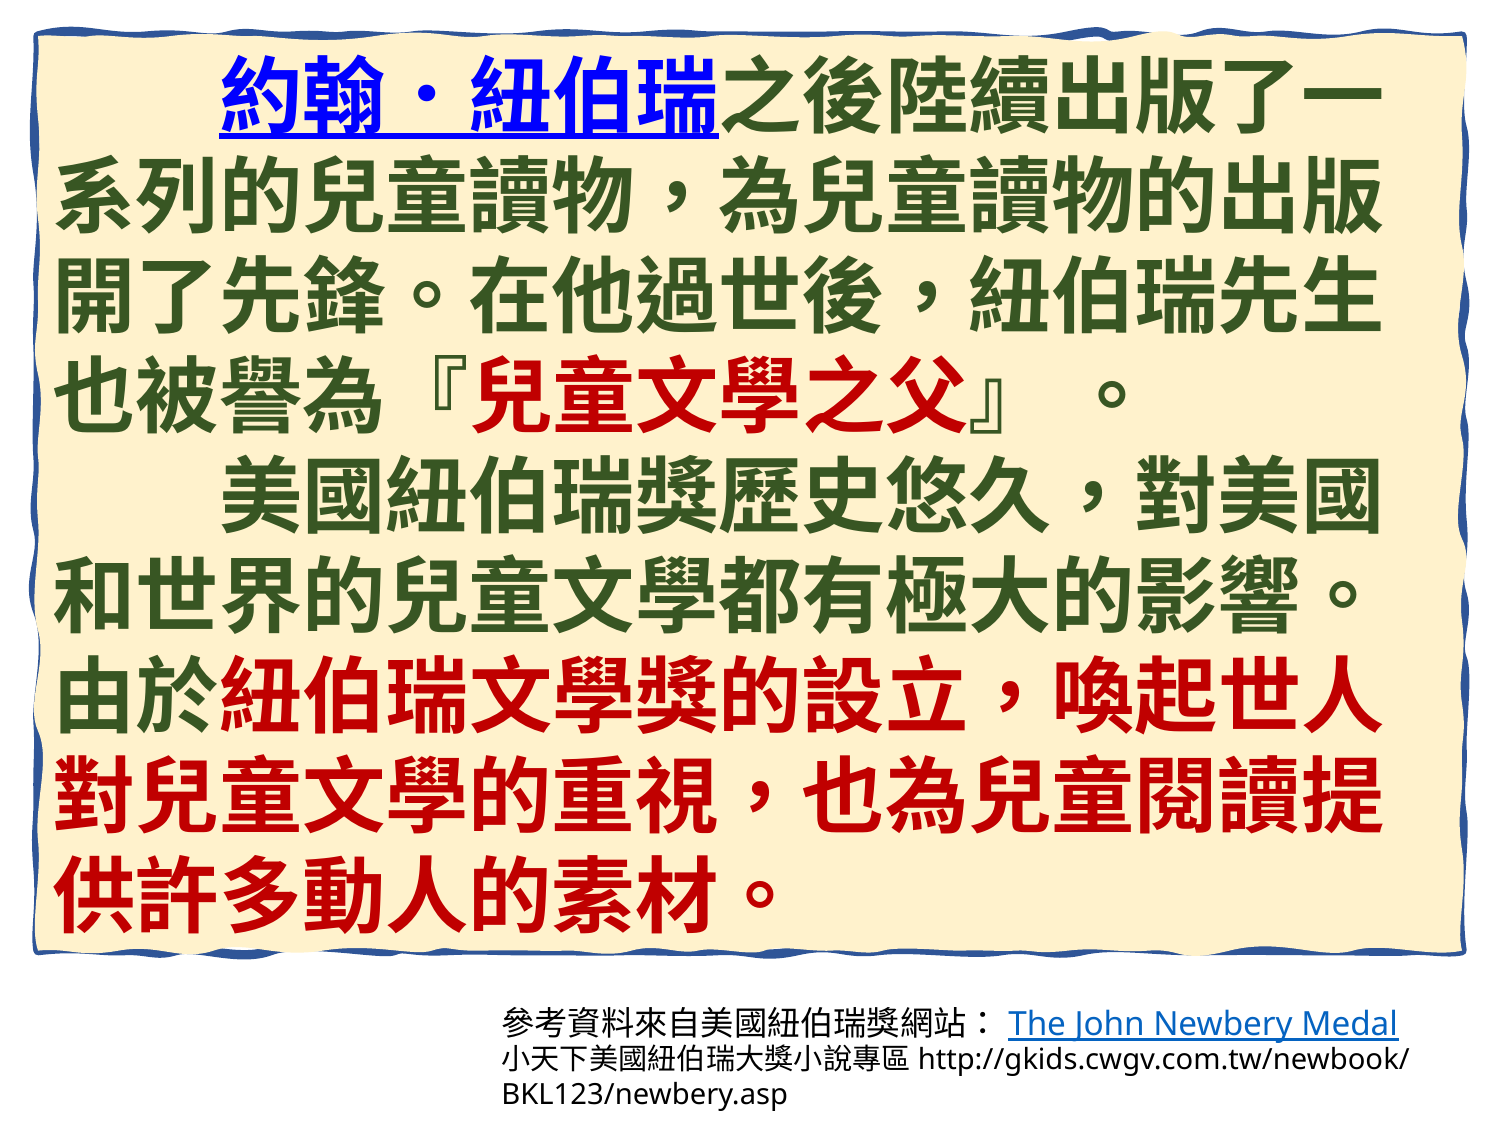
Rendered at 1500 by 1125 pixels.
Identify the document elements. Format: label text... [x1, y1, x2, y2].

text_box 約翰．紐伯瑞之後陸續出版了一系列的兒童讀物，為兒童讀物的出版開了先鋒。在他過世後，紐伯瑞先生也被譽為『兒童文學之父』 。 美國紐伯瑞獎歷史悠久，對美國和世界的兒童文學都有極大的影響。由於紐伯瑞文學獎的設立，喚起世人對兒童文學的重視，也為兒童閱讀提供許多動人的素材。 [33, 31, 1467, 956]
text_box 參考資料來自美國紐伯瑞獎網站：The John Newbery Medal [486, 972, 1500, 1033]
text_box 小天下美國紐伯瑞大獎小說專區http://gkids.cwgv.com.tw/newbook/BKL123/newbery.asp [486, 1033, 1500, 1118]
